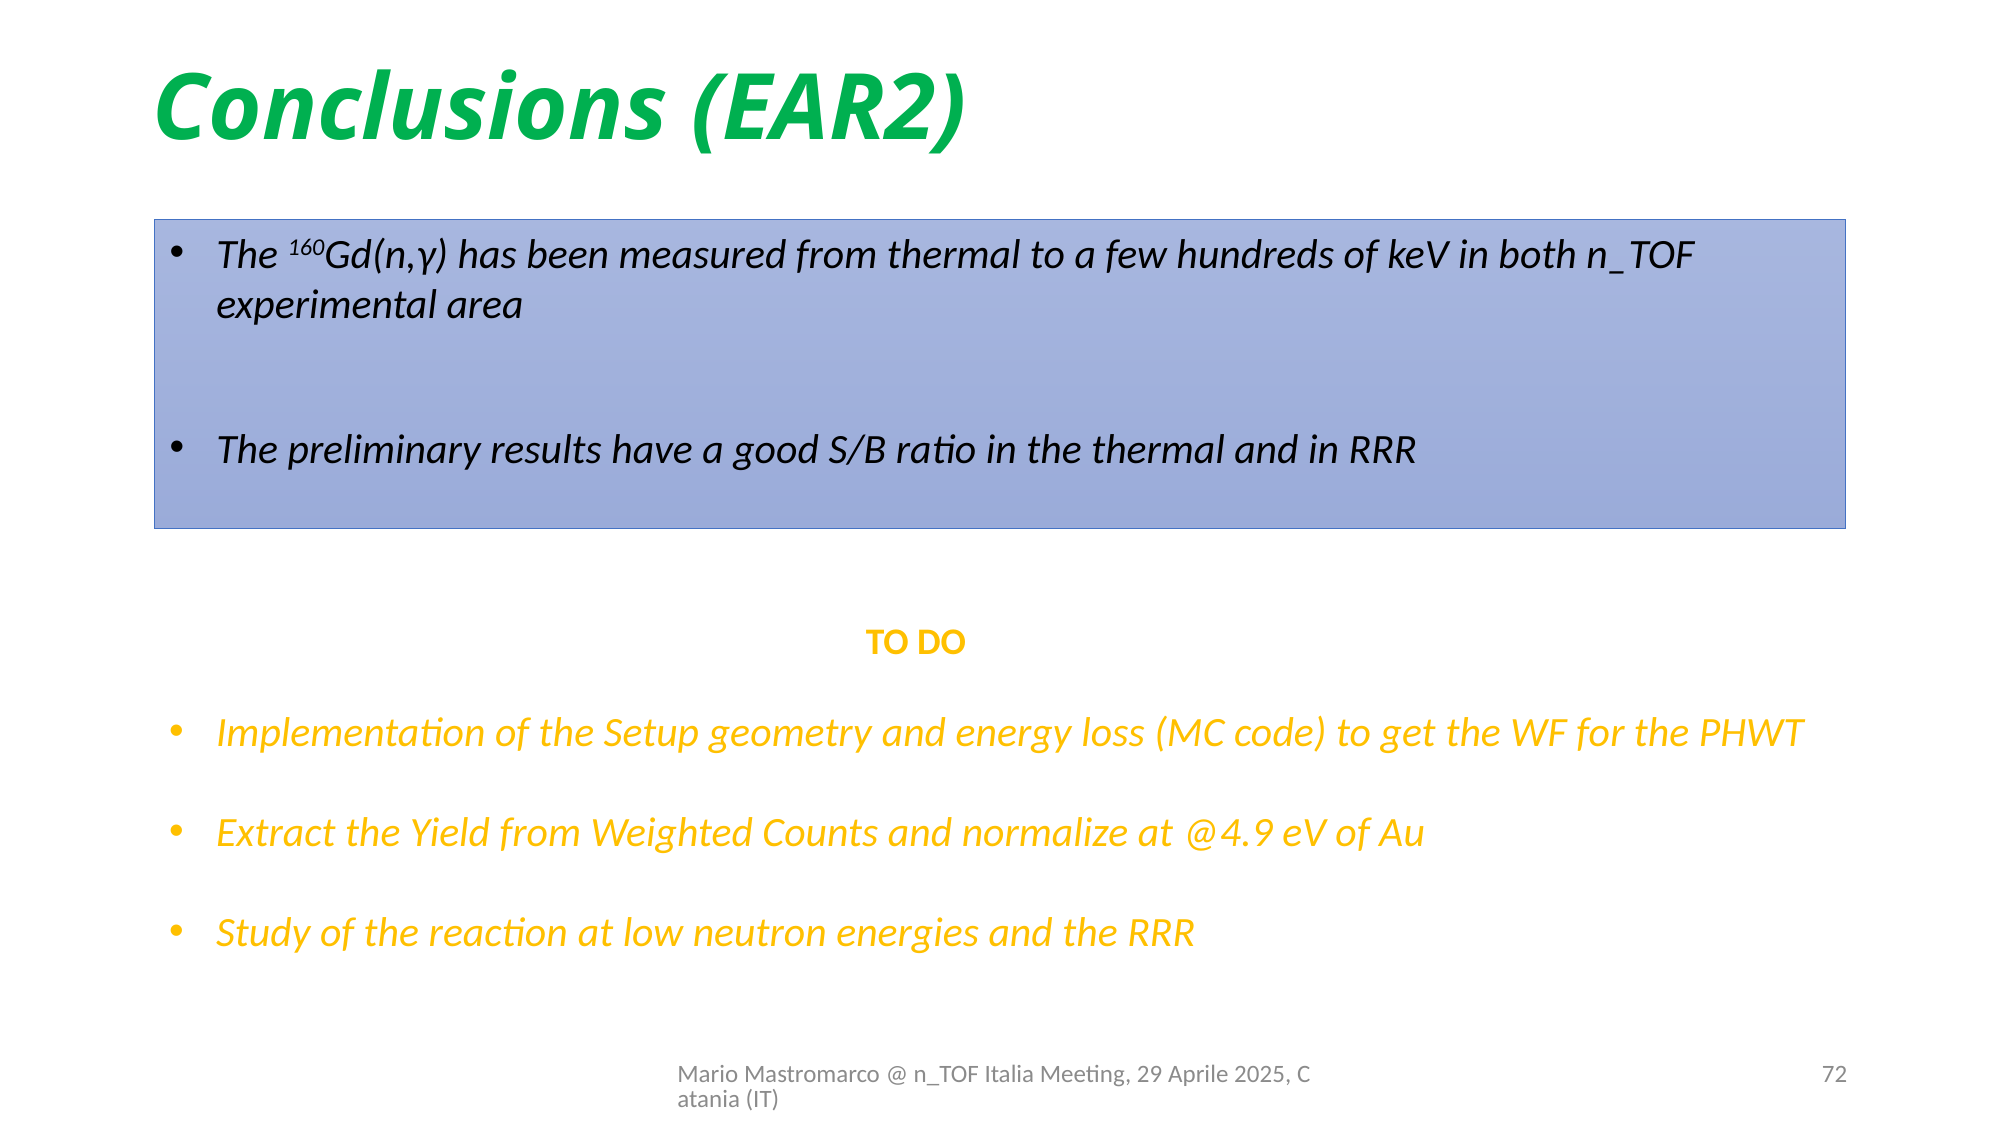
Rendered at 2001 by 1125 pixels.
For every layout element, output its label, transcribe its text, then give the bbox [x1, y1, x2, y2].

slide_number 72 [1412, 1042, 1863, 1103]
text_box TO DO [851, 609, 1278, 670]
text_box Implementation of the Setup geometry and energy loss (MC code) to get the WF for the PHWT Extract the Yield from Weighted Counts and normalize at @4.9 eV of Au Study of the reaction at low neutron energies and the RRR [154, 697, 1845, 1063]
title Conclusions (EAR2) [137, 1, 1863, 219]
text_box The 160Gd(n,γ) has been measured from thermal to a few hundreds of keV in both n_TOF experimental area The preliminary results have a good S/B ratio in the thermal and in RRR [154, 219, 1846, 529]
footer Mario Mastromarco @ n_TOF Italia Meeting, 29 Aprile 2025, Catania (IT) [662, 1063, 1338, 1103]
